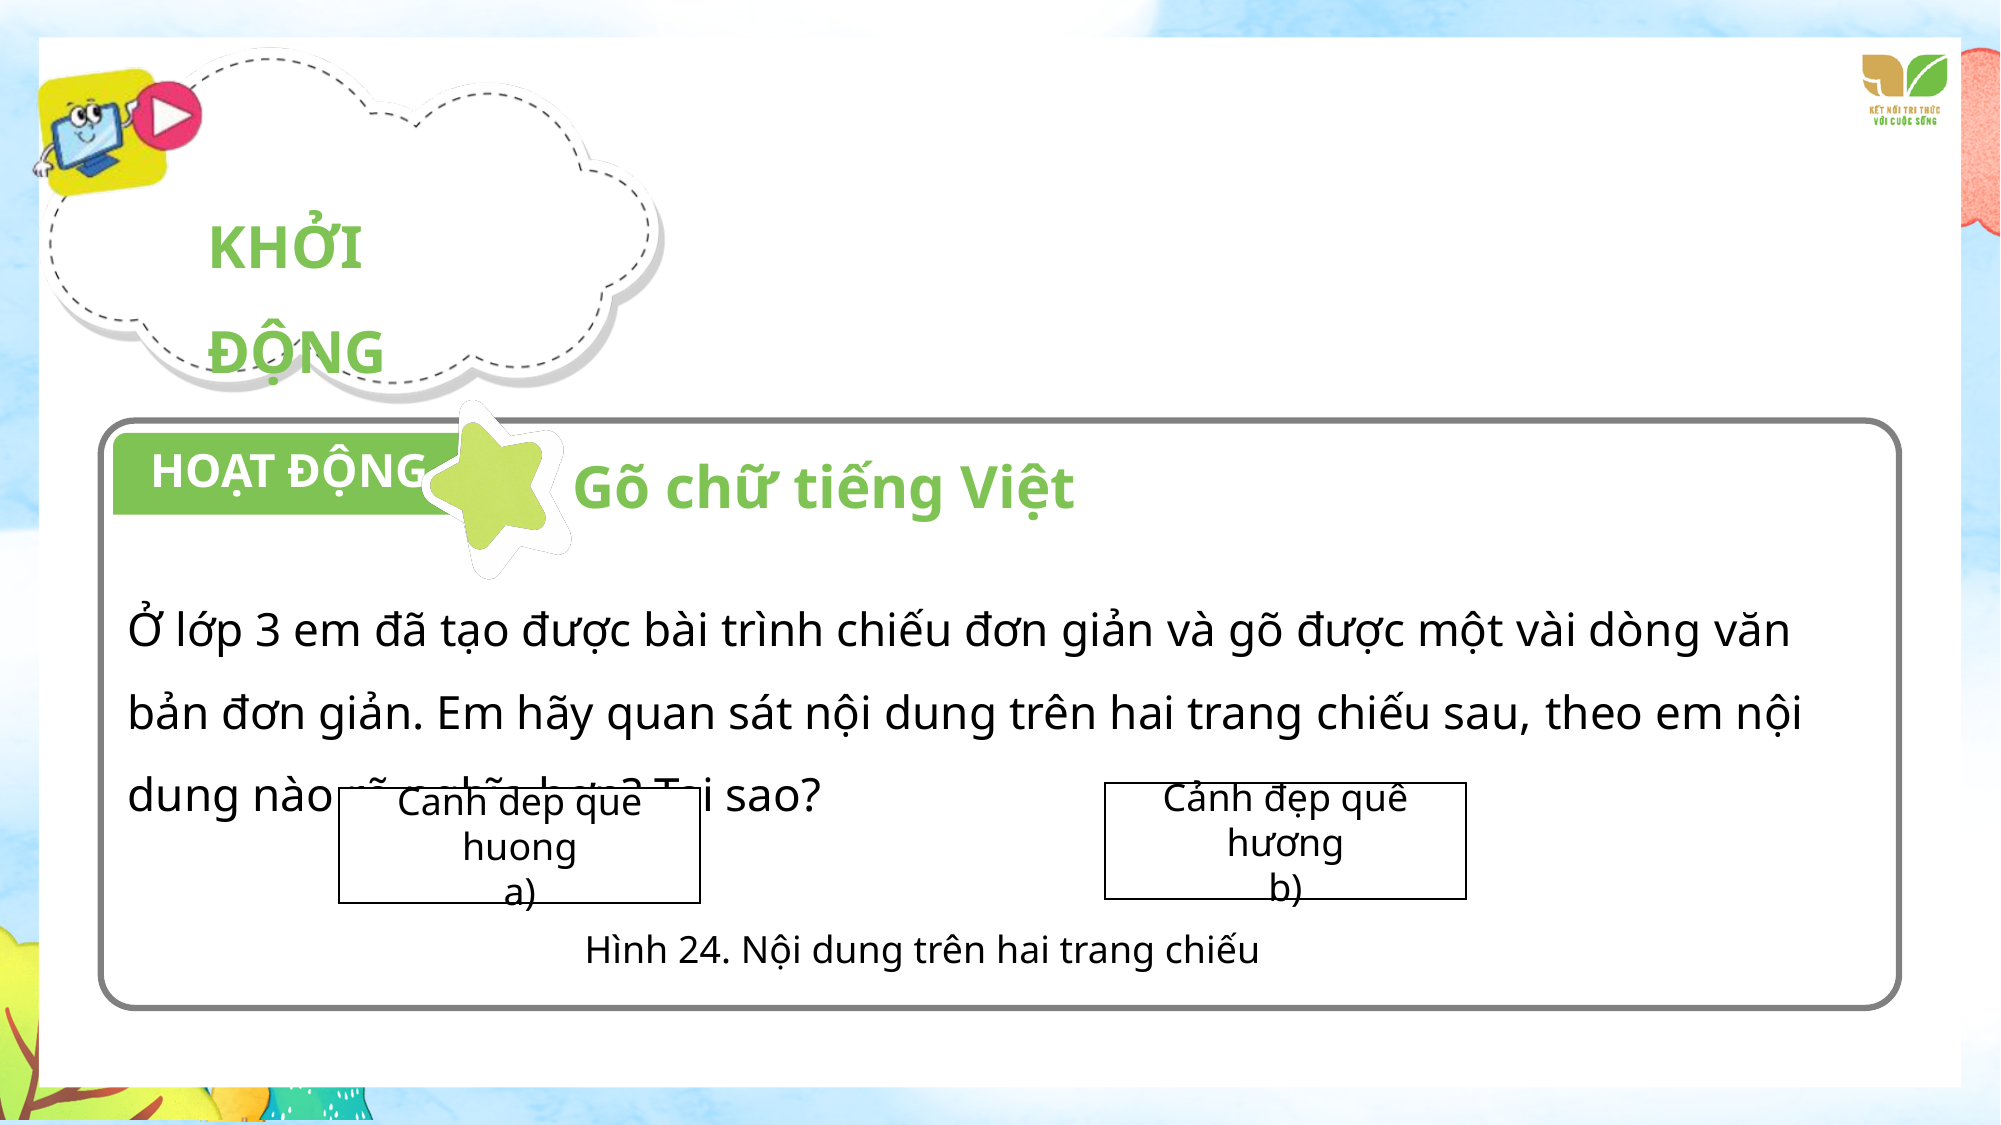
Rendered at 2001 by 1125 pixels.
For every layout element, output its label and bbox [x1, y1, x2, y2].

picture [1855, 49, 1953, 135]
text_box [100, 373, 1900, 1008]
picture [0, 0, 2001, 1125]
text_box [0, 22, 679, 434]
